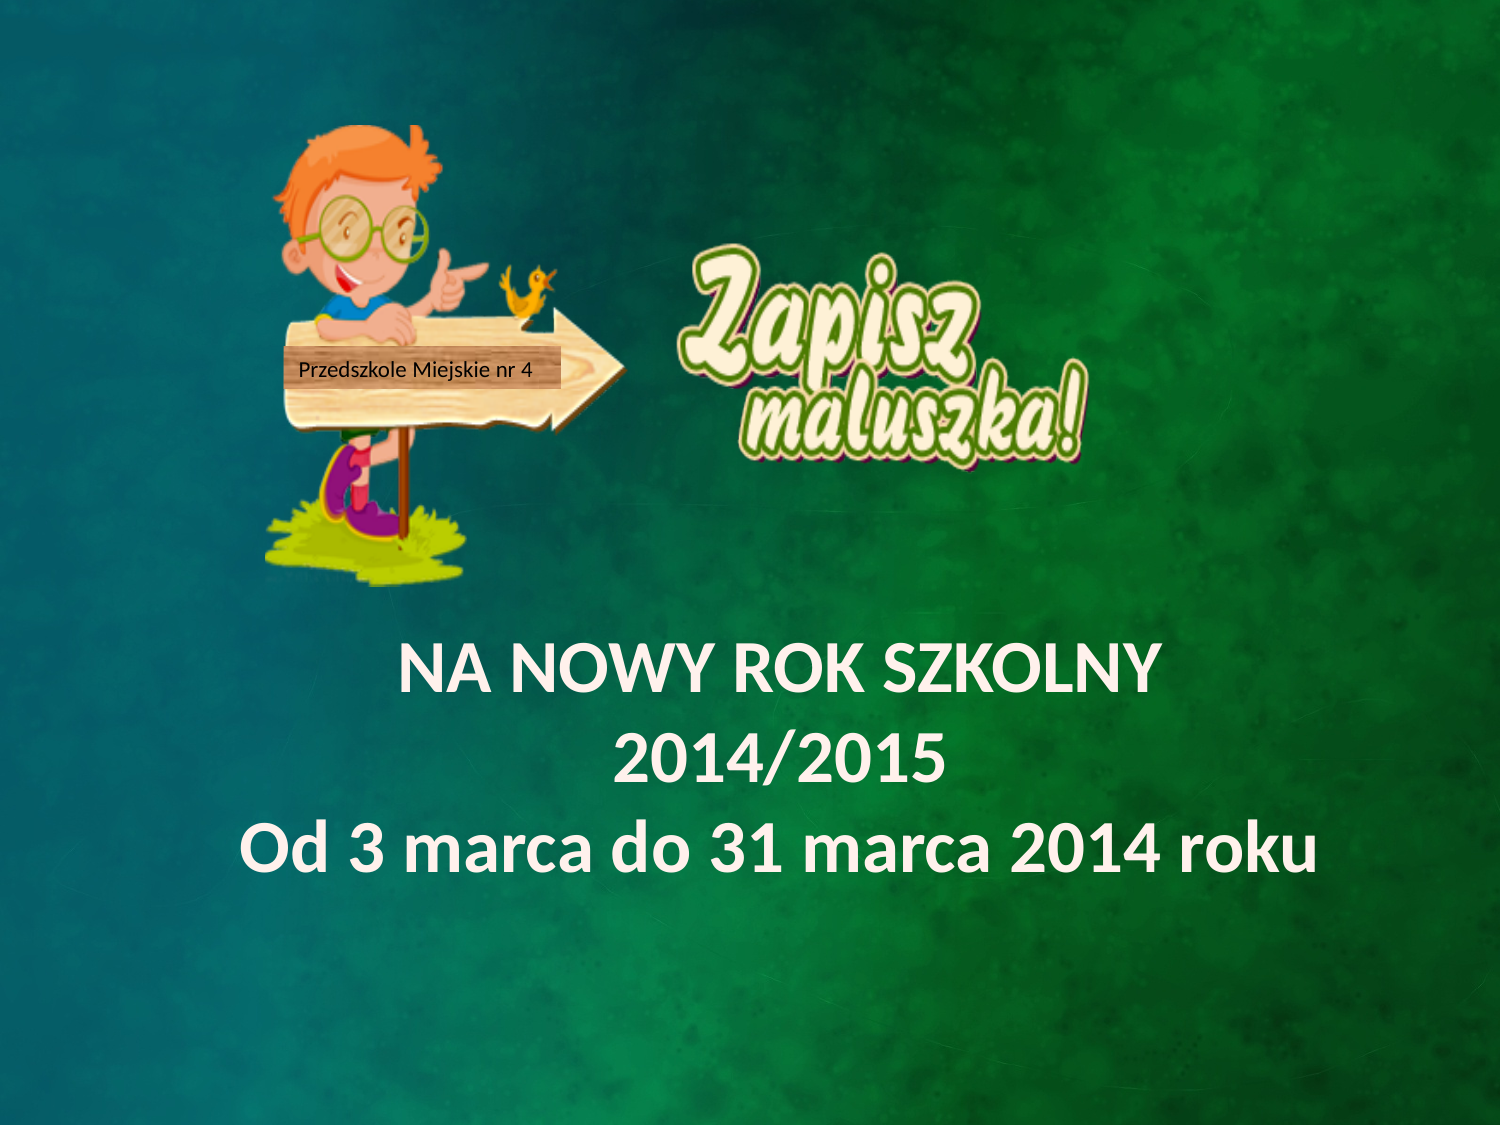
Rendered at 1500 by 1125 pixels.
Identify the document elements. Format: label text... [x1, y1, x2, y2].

picture [0, 0, 1500, 1125]
text_box NA NOWY ROK SZKOLNY 2014/2015 Od 3 marca do 31 marca 2014 roku [184, 609, 1376, 895]
